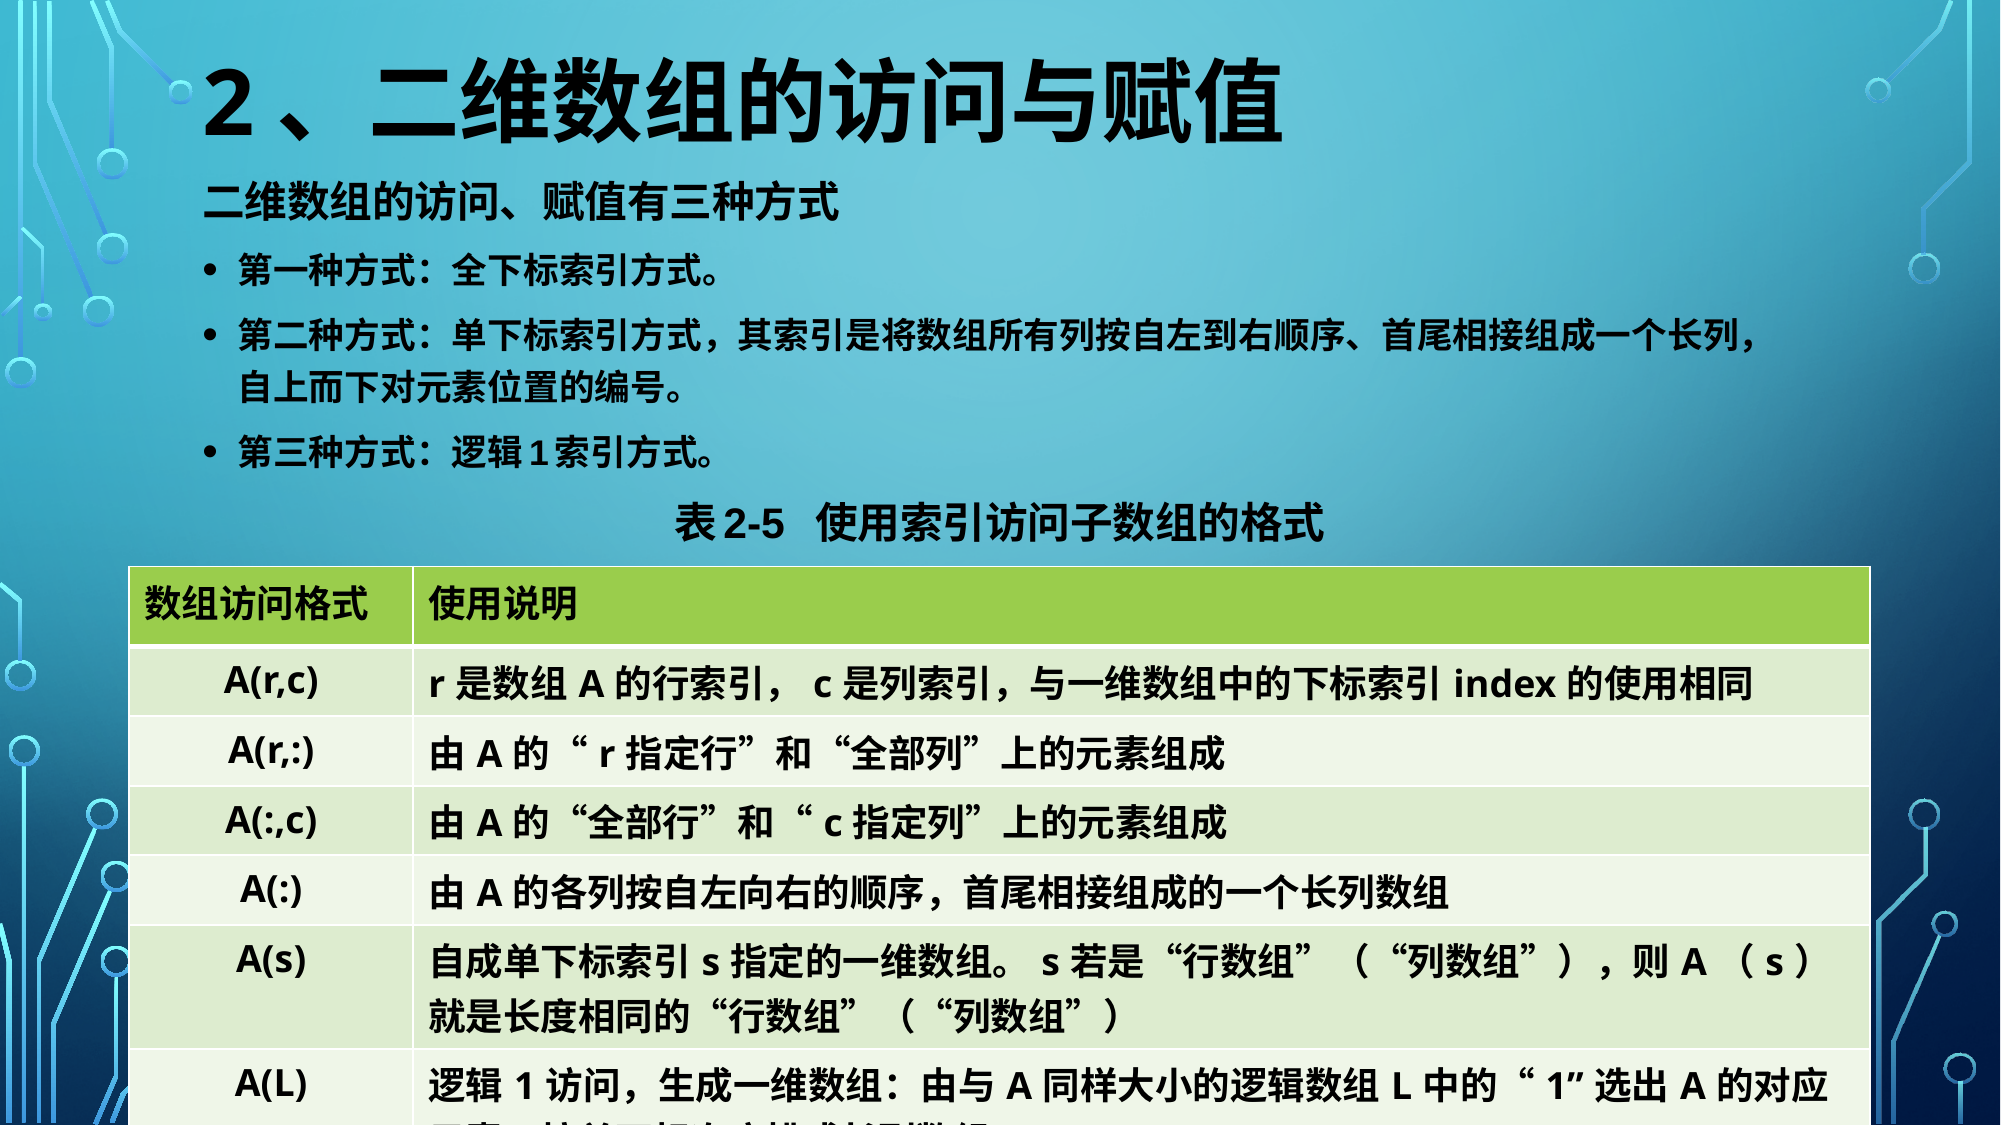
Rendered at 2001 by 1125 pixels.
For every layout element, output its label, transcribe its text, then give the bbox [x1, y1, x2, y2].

table_cell 自成单下标索引s指定的一维数组。s若是“行数组”（“列数组”），则A（s）就是长度相同的“行数组”（“列数组”） [414, 926, 1869, 1048]
table_cell 逻辑1访问，生成一维数组：由与A同样大小的逻辑数组L中的“1”选出A的对应元素，按单下标次序排成长列数组 [414, 1050, 1869, 1125]
table_header 数组访问格式 [130, 567, 412, 644]
table_cell A(L) [130, 1050, 412, 1125]
table_cell r是数组A的行索引，c是列索引，与一维数组中的下标索引index的使用相同 [414, 649, 1869, 715]
table_cell A(r,:) [130, 717, 412, 785]
list 二维数组的访问、赋值有三种方式 第一种方式：全下标索引方式。 第二种方式：单下标索引方式，其索引是将数组所有列按自左到右顺序、首尾相接组成一个长列，自上而下对元素位置的编号。 第三种方式：逻辑1索引方式。 表2-5 使用索引访问子数组的格式 [187, 156, 1813, 560]
table_cell A(:) [130, 856, 412, 924]
table_cell 由A的各列按自左向右的顺序，首尾相接组成的一个长列数组 [414, 856, 1869, 924]
title 2、二维数组的访问与赋值 [187, 36, 1813, 156]
table_cell 由A的“全部行”和“c指定列”上的元素组成 [414, 787, 1869, 854]
table_cell A(:,c) [130, 787, 412, 854]
table_cell A(s) [130, 926, 412, 1048]
table_cell 由A的“r指定行”和“全部列”上的元素组成 [414, 717, 1869, 785]
table_cell A(r,c) [130, 649, 412, 715]
table_header 使用说明 [414, 567, 1869, 644]
